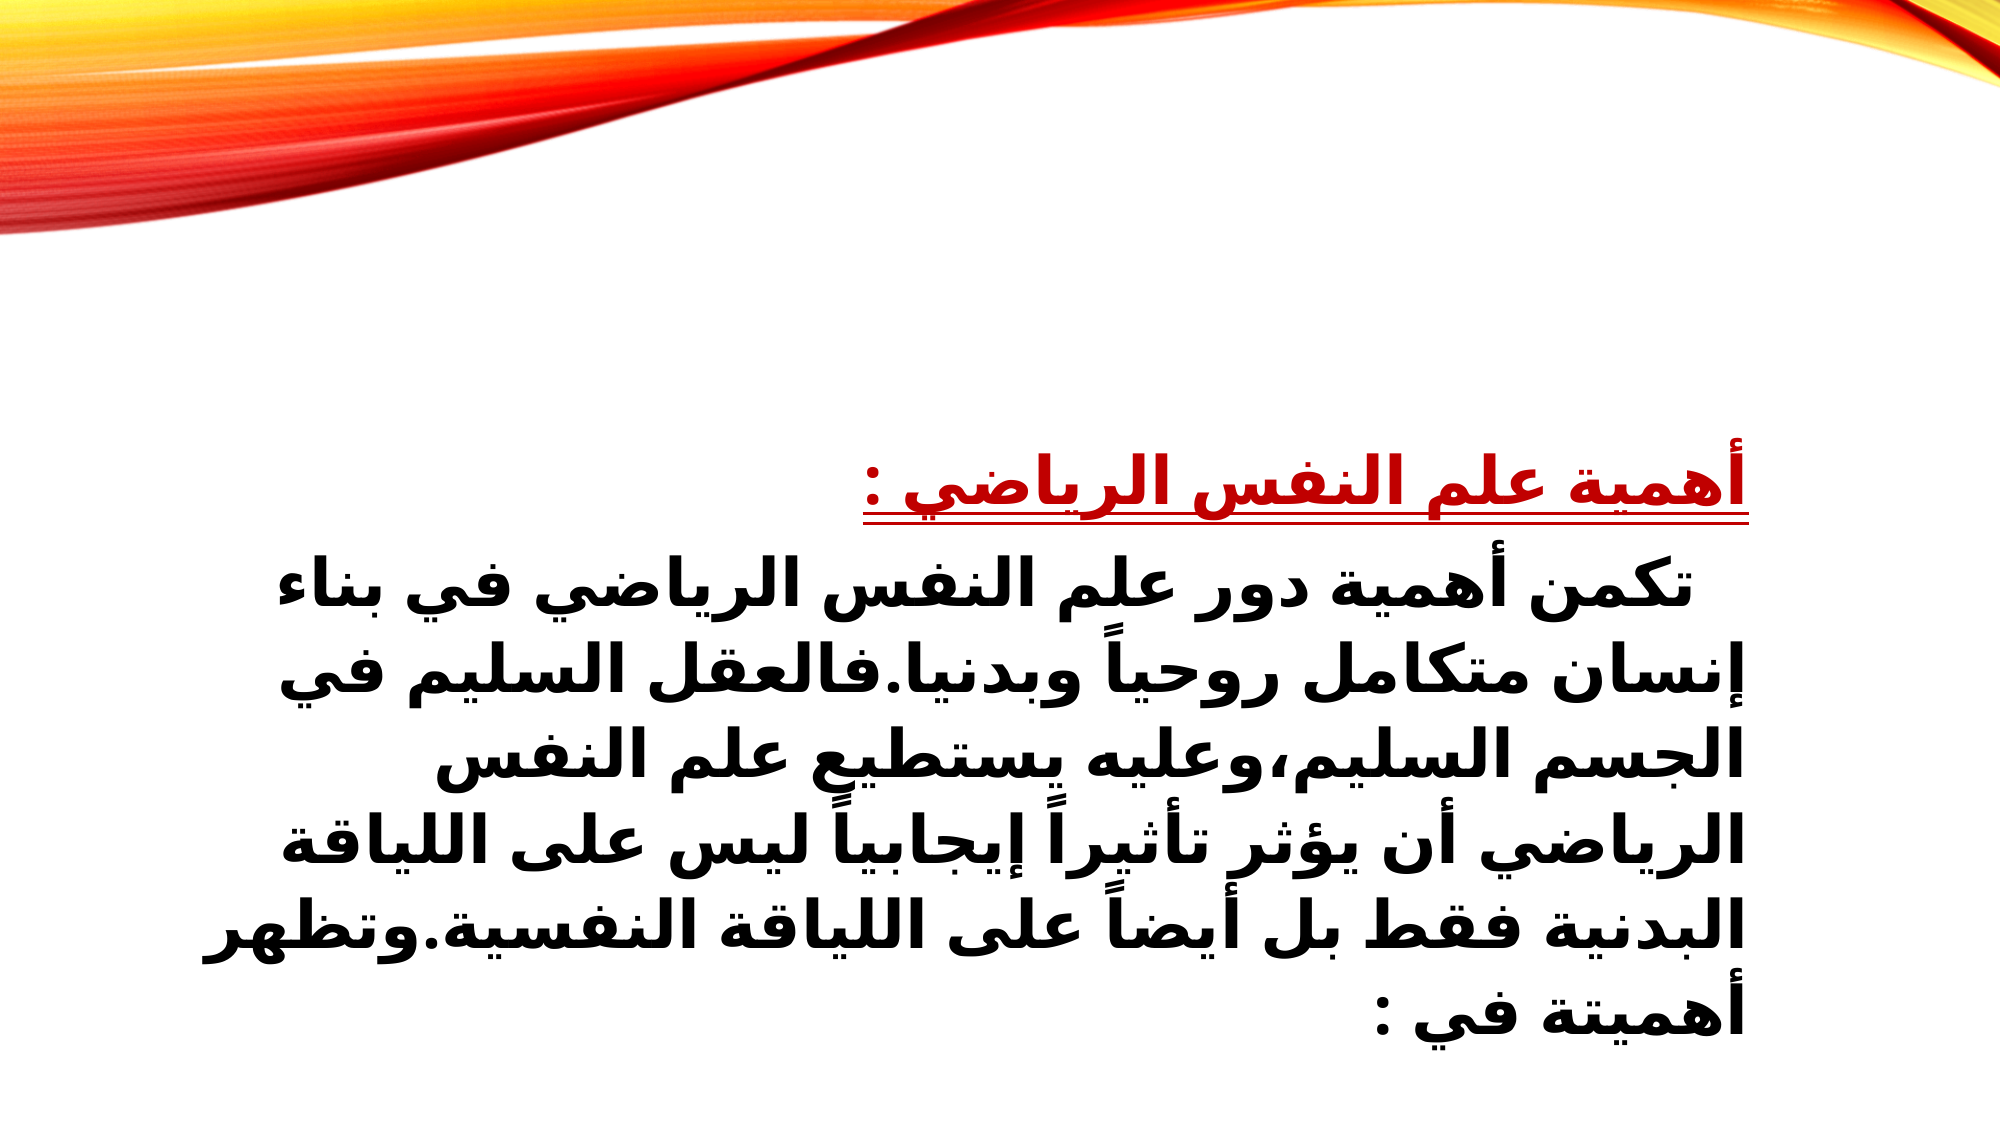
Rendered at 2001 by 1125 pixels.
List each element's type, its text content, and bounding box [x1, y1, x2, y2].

text_box أهمية علم النفس الرياضي : تكمن أهمية دور علم النفس الرياضي في بناء إنسان متكامل روحياً وبدنيا.فالعقل السليم في الجسم السليم،وعليه يستطيع علم النفس الرياضي أن يؤثر تأثيراً إيجابياً ليس على اللياقة البدنية فقط بل أيضاً على اللياقة النفسية.وتظهر أهميتة في : [184, 424, 1764, 1055]
picture [0, 0, 2000, 237]
